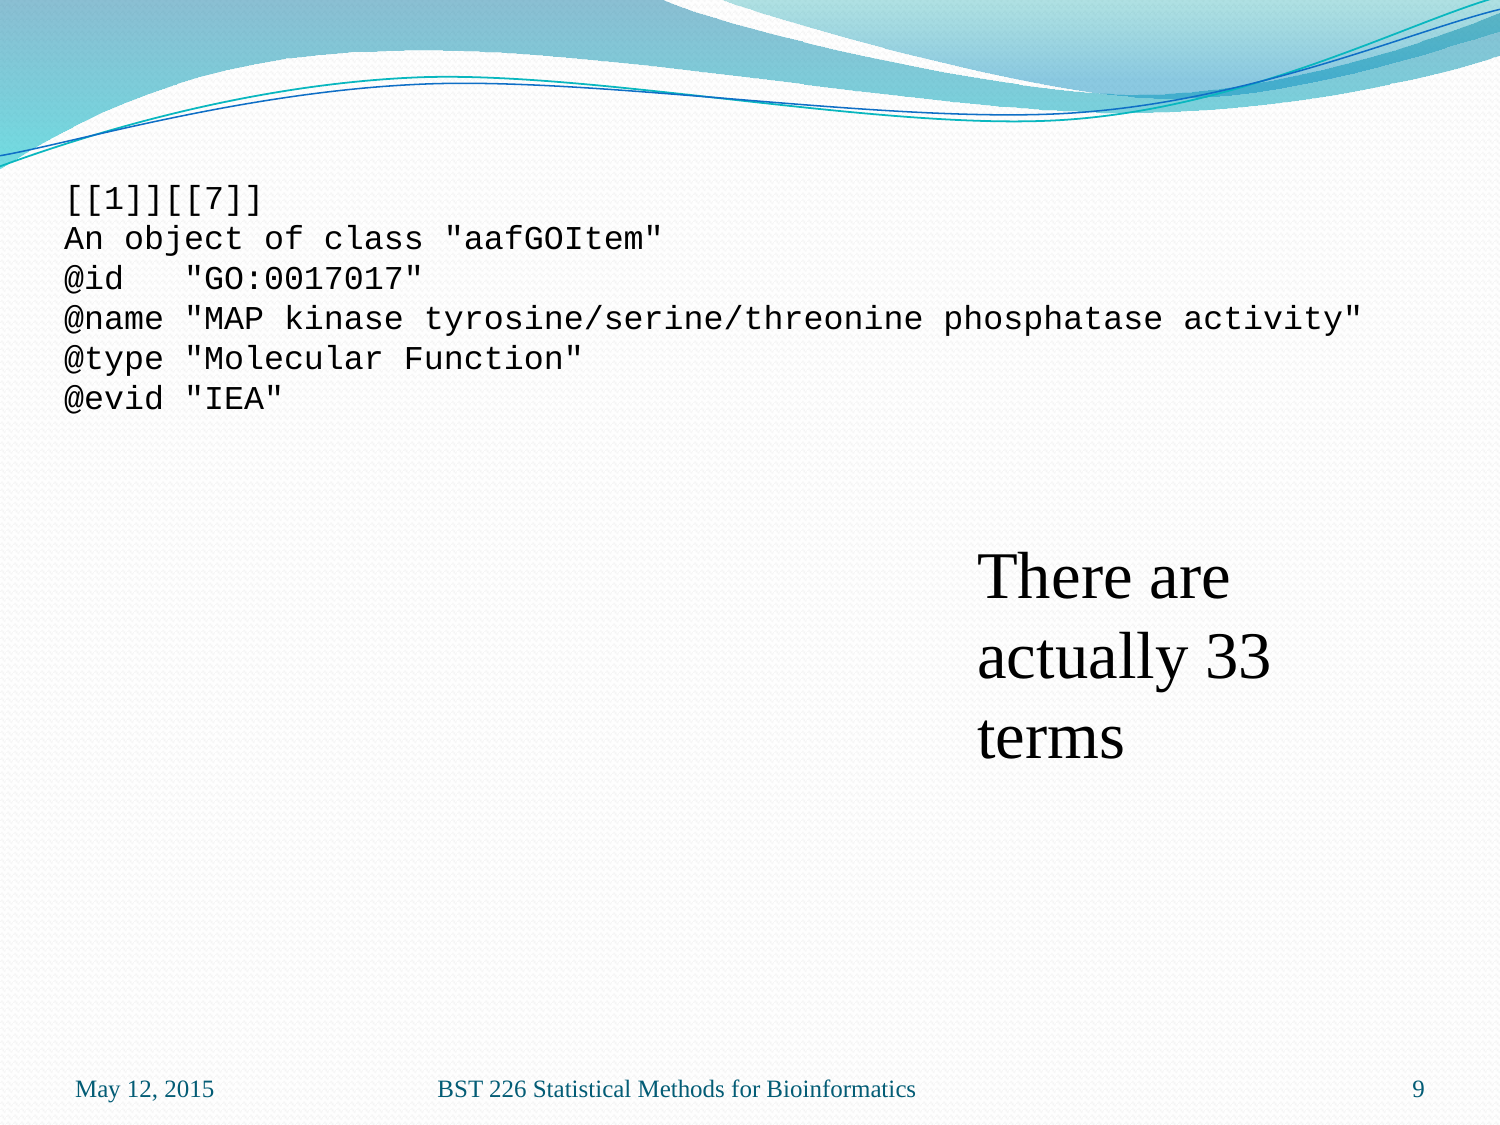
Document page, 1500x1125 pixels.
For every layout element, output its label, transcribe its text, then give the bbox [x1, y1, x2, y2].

text_box [[1]][[7]] An object of class "aafGOItem" @id "GO:0017017" @name "MAP kinase tyrosine/serine/threonine phosphatase activity" @type "Molecular Function" @evid "IEA" [49, 169, 1379, 424]
text_box There are actually 33 terms [962, 524, 1363, 780]
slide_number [75, 1042, 425, 1103]
slide_number 9 [1299, 1042, 1425, 1103]
footer BST 226 Statistical Methods for Bioinformatics [437, 1042, 988, 1103]
